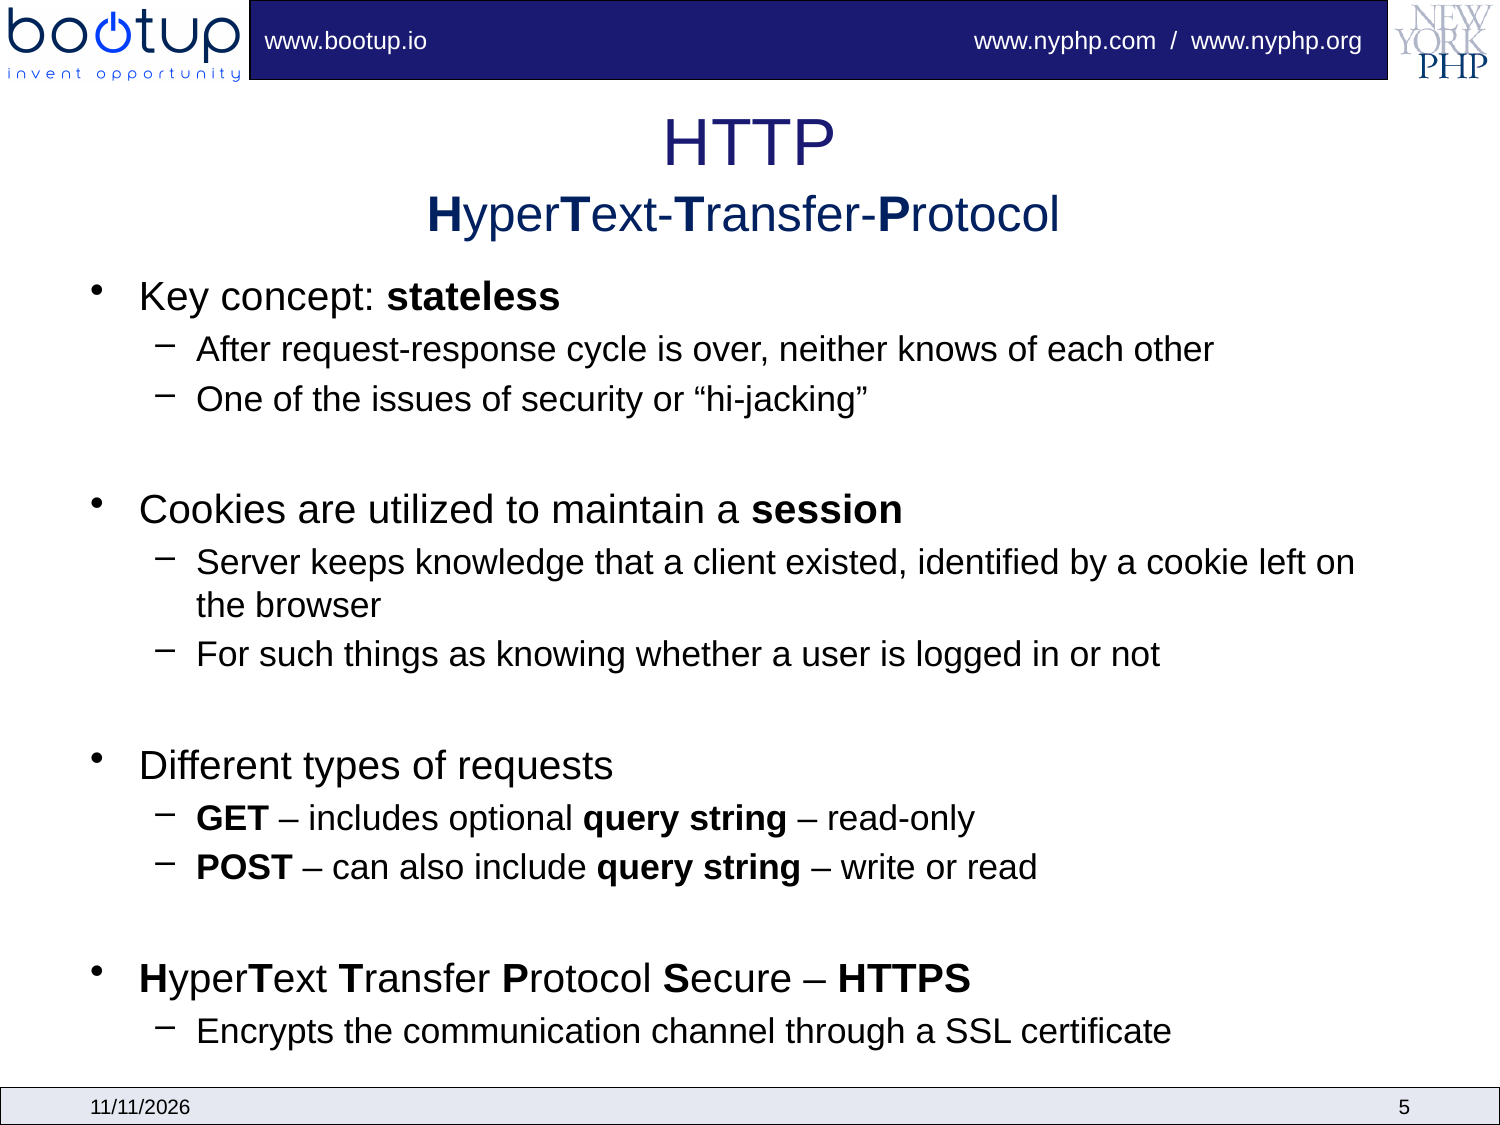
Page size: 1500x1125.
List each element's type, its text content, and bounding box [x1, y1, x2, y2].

picture [7, 6, 241, 83]
text_box HyperText-Transfer-Protocol [74, 174, 1413, 249]
list Key concept: stateless After request-response cycle is over, neither knows of each other One of the issues of security or “hi-jacking” Cookies are utilized to maintain a session Server keeps knowledge that a client existed, identified by a cookie left on the browser For such things as knowing whether a user is logged in or not Different types of requests GET – includes optional query string – read-only POST – can also include query string – write or read HyperText Transfer Protocol Secure – HTTPS Encrypts the communication channel through a SSL certificate [74, 262, 1426, 1063]
picture [1393, 2, 1494, 80]
slide_number 5 [1074, 1087, 1426, 1125]
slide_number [74, 1087, 426, 1125]
title HTTP [75, 45, 1425, 233]
